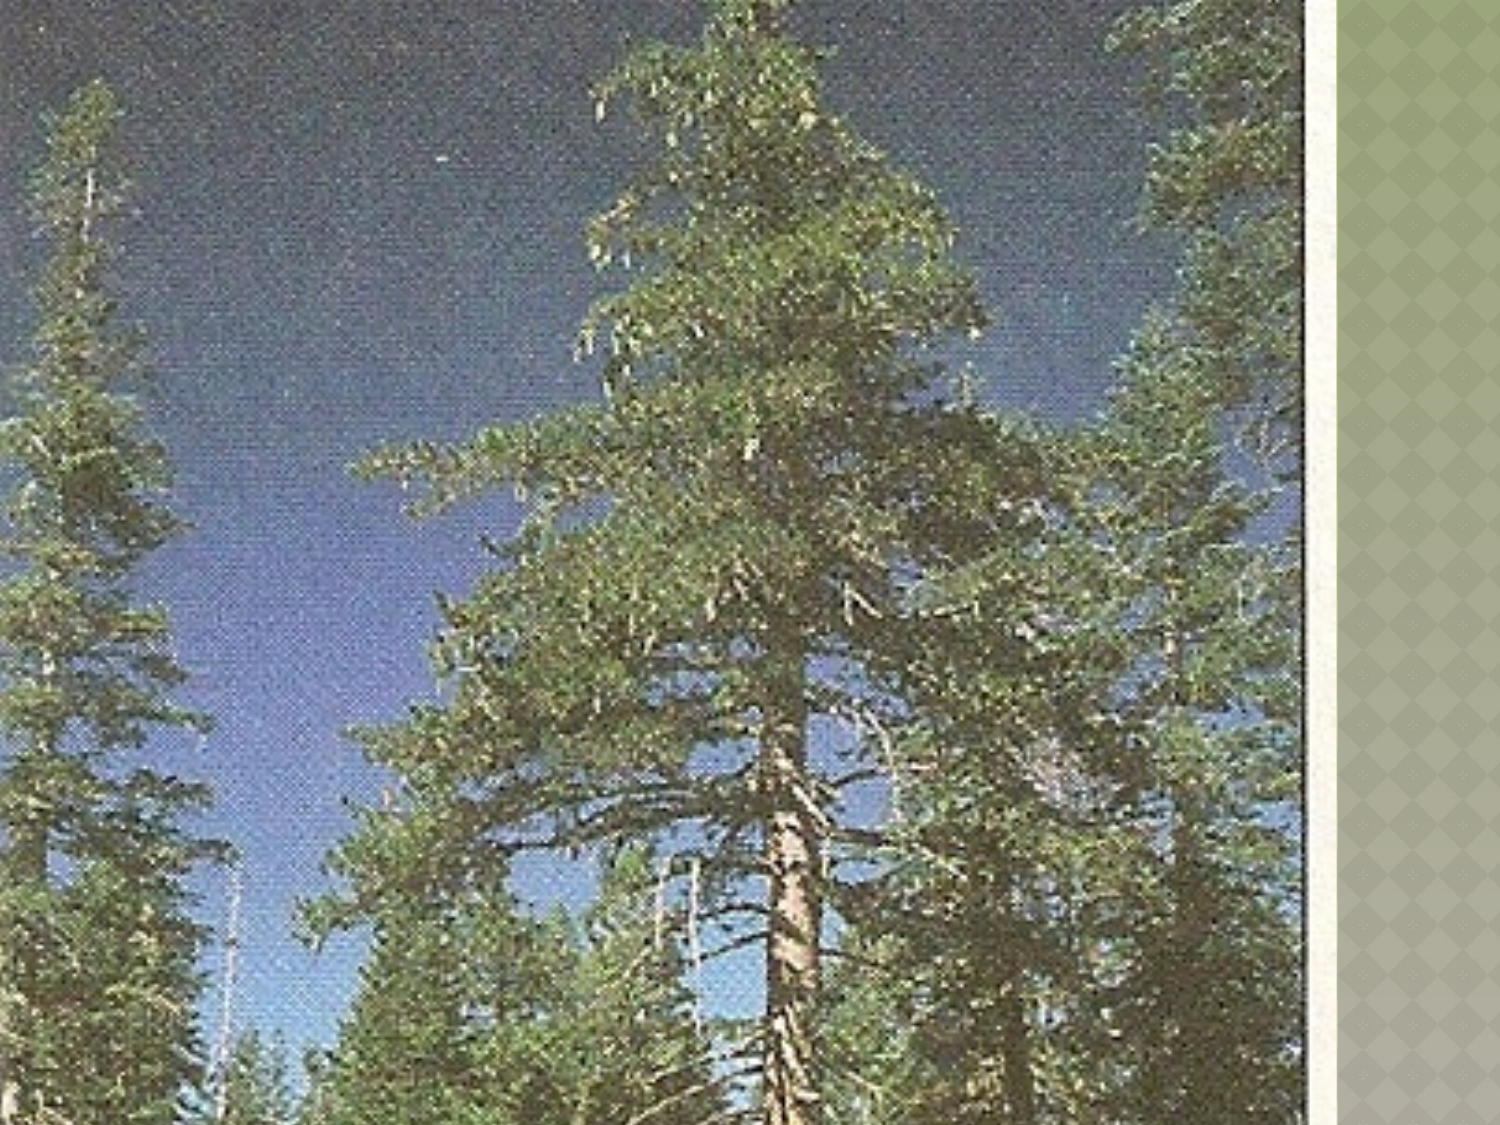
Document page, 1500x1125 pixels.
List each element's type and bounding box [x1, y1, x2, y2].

picture [0, 0, 1337, 1125]
